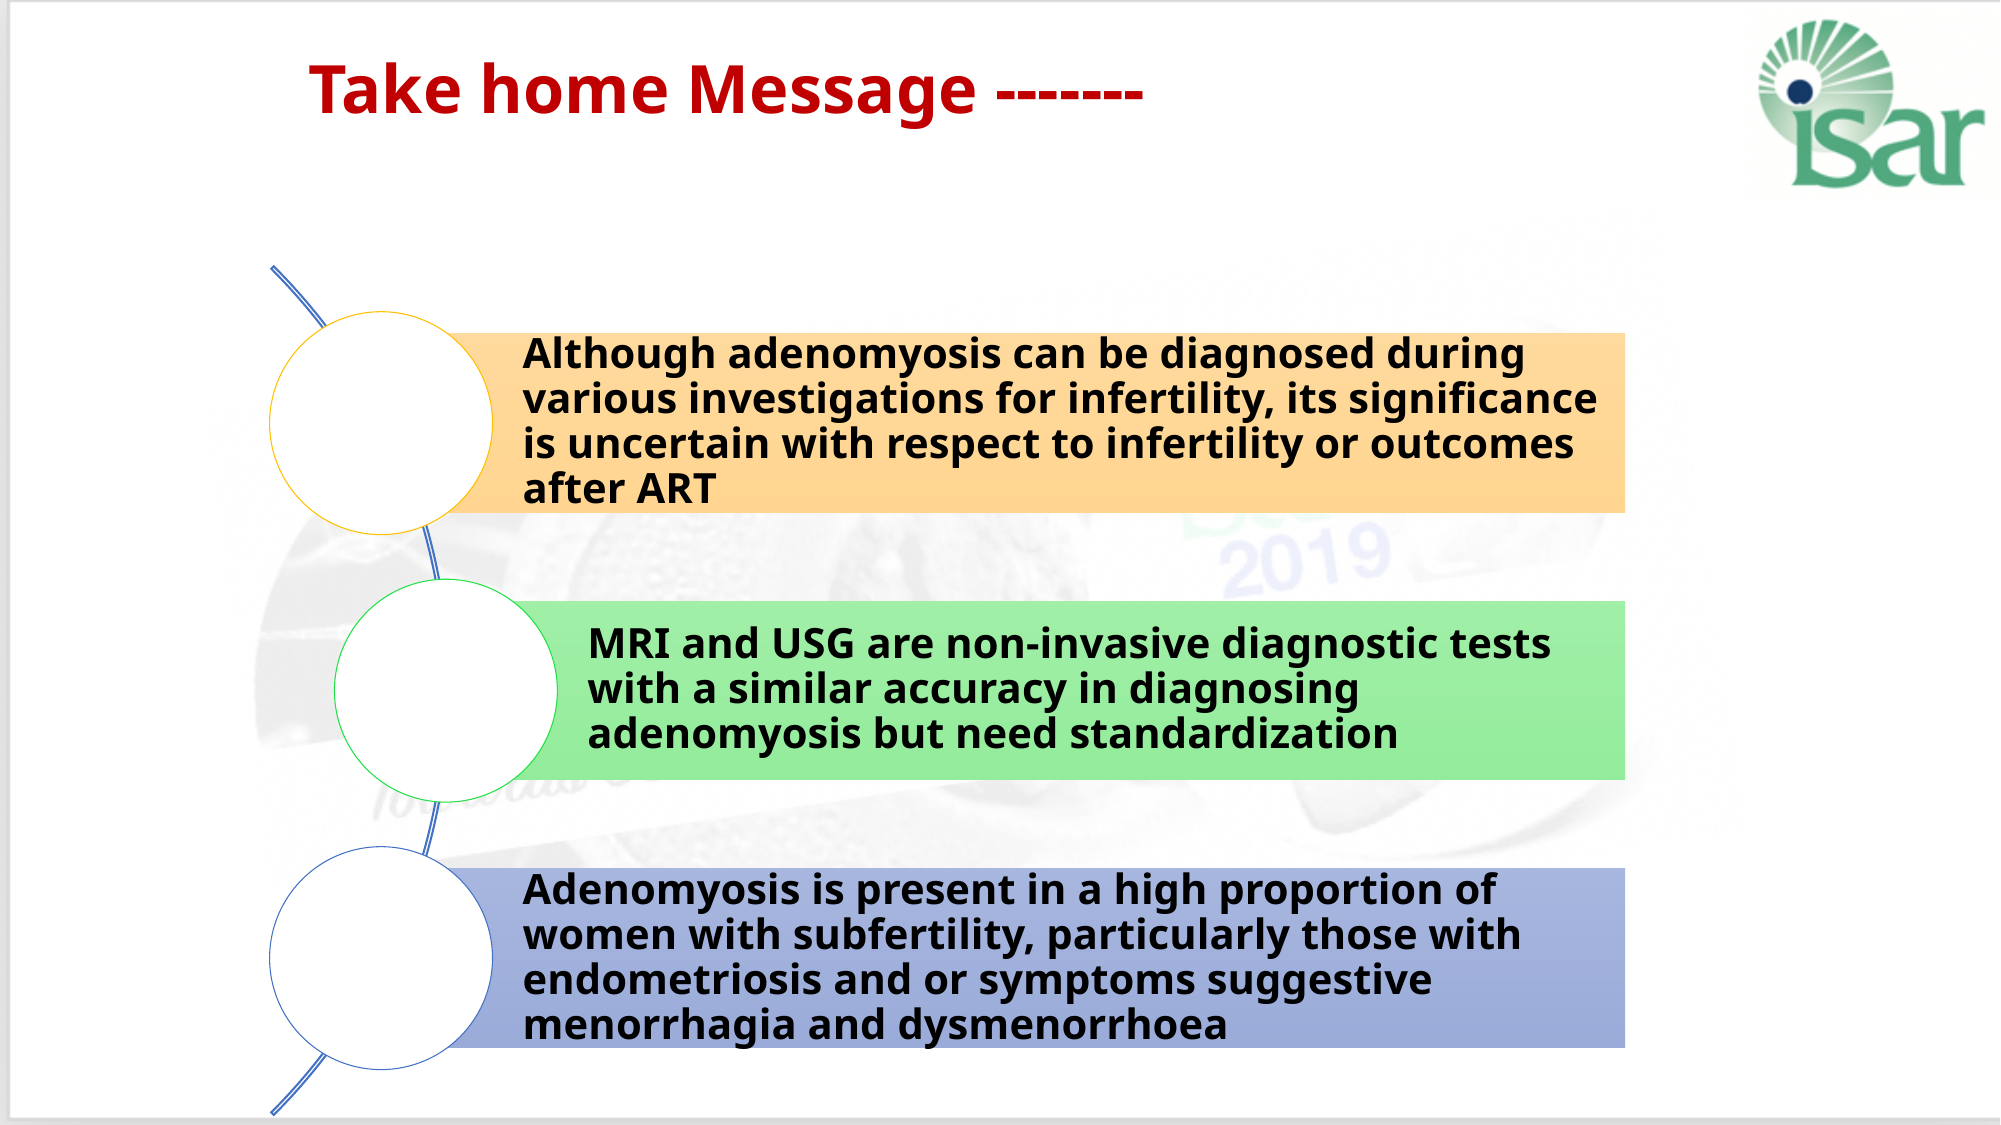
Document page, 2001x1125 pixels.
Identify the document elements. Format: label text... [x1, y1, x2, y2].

picture [0, 0, 2001, 1125]
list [257, 244, 1638, 1125]
text_box Take home Message ------- [293, 39, 1393, 135]
